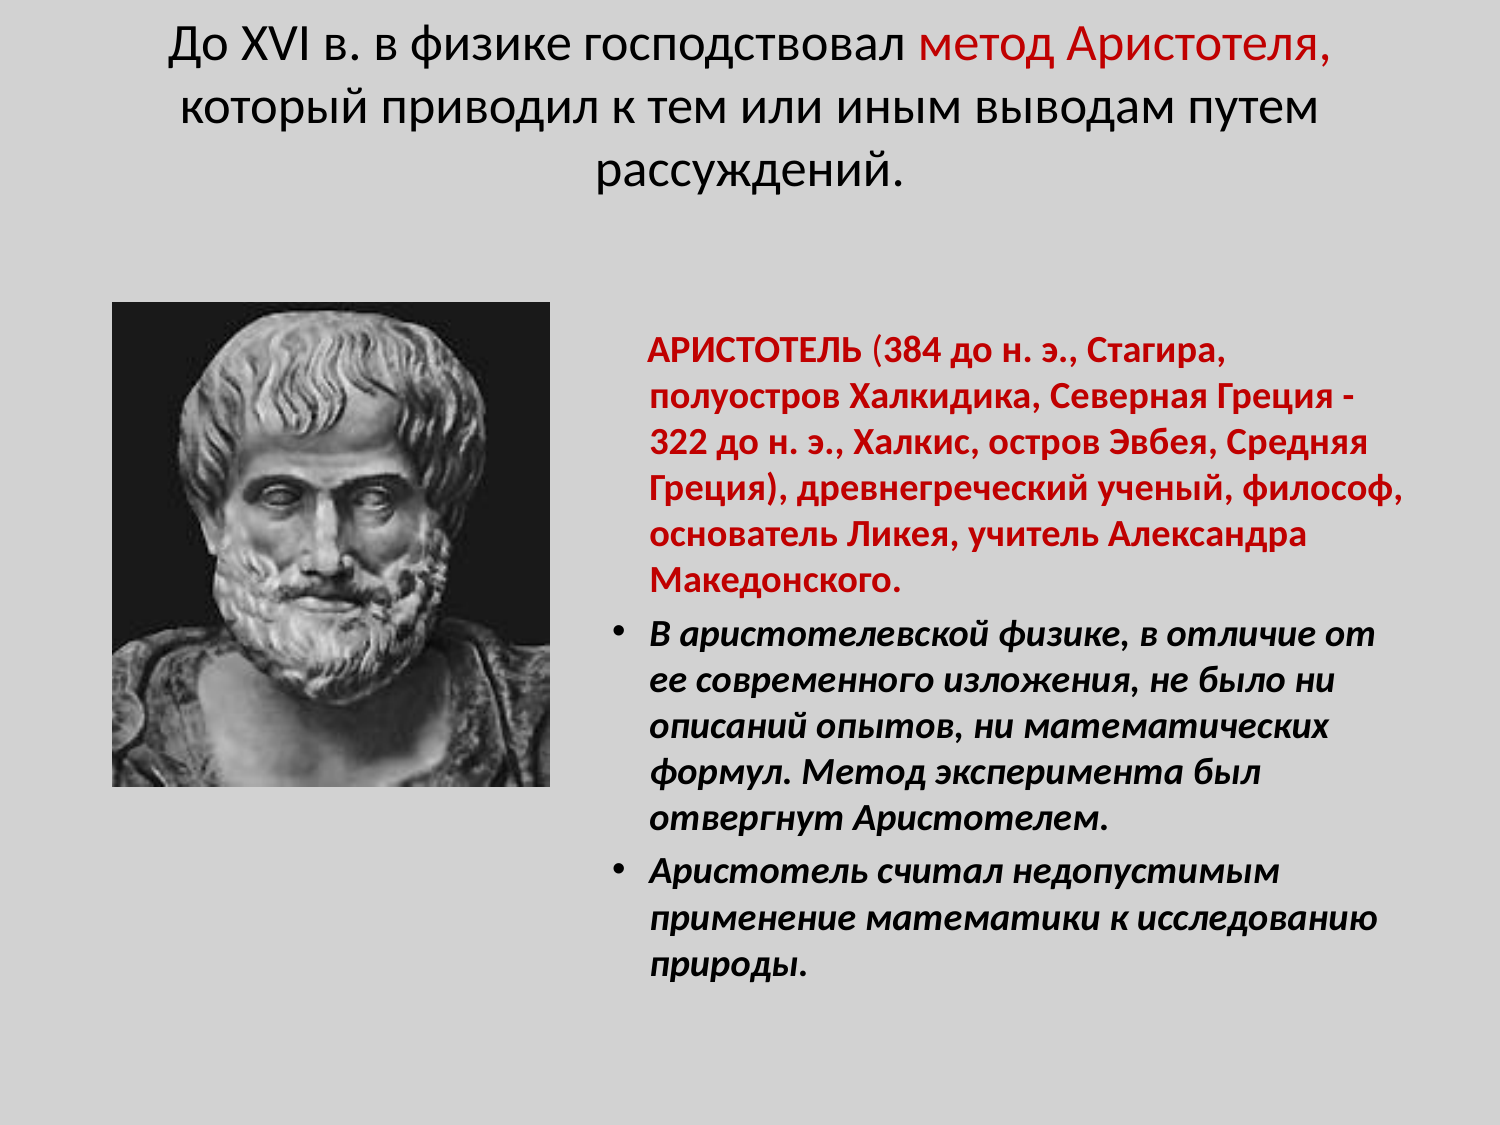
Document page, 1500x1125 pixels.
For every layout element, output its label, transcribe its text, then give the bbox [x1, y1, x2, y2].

picture [111, 302, 550, 788]
list АРИСТОТЕЛЬ (384 до н. э., Стагира, полуостров Халкидика, Северная Греция - 322 до н. э., Халкис, остров Эвбея, Средняя Греция), древнегреческий ученый, философ, основатель Ликея, учитель Александра Македонского. В аристотелевской физике, в отличие от ее современного изложения, не было ни описаний опытов, ни математических формул. Метод эксперимента был отвергнут Аристотелем. Аристотель считал недопустимым применение математики к исследованию природы. [75, 262, 1425, 1005]
title До XVI в. в физике господствовал метод Аристотеля, который приводил к тем или иным выводам путем рассуждений. [75, 0, 1425, 262]
